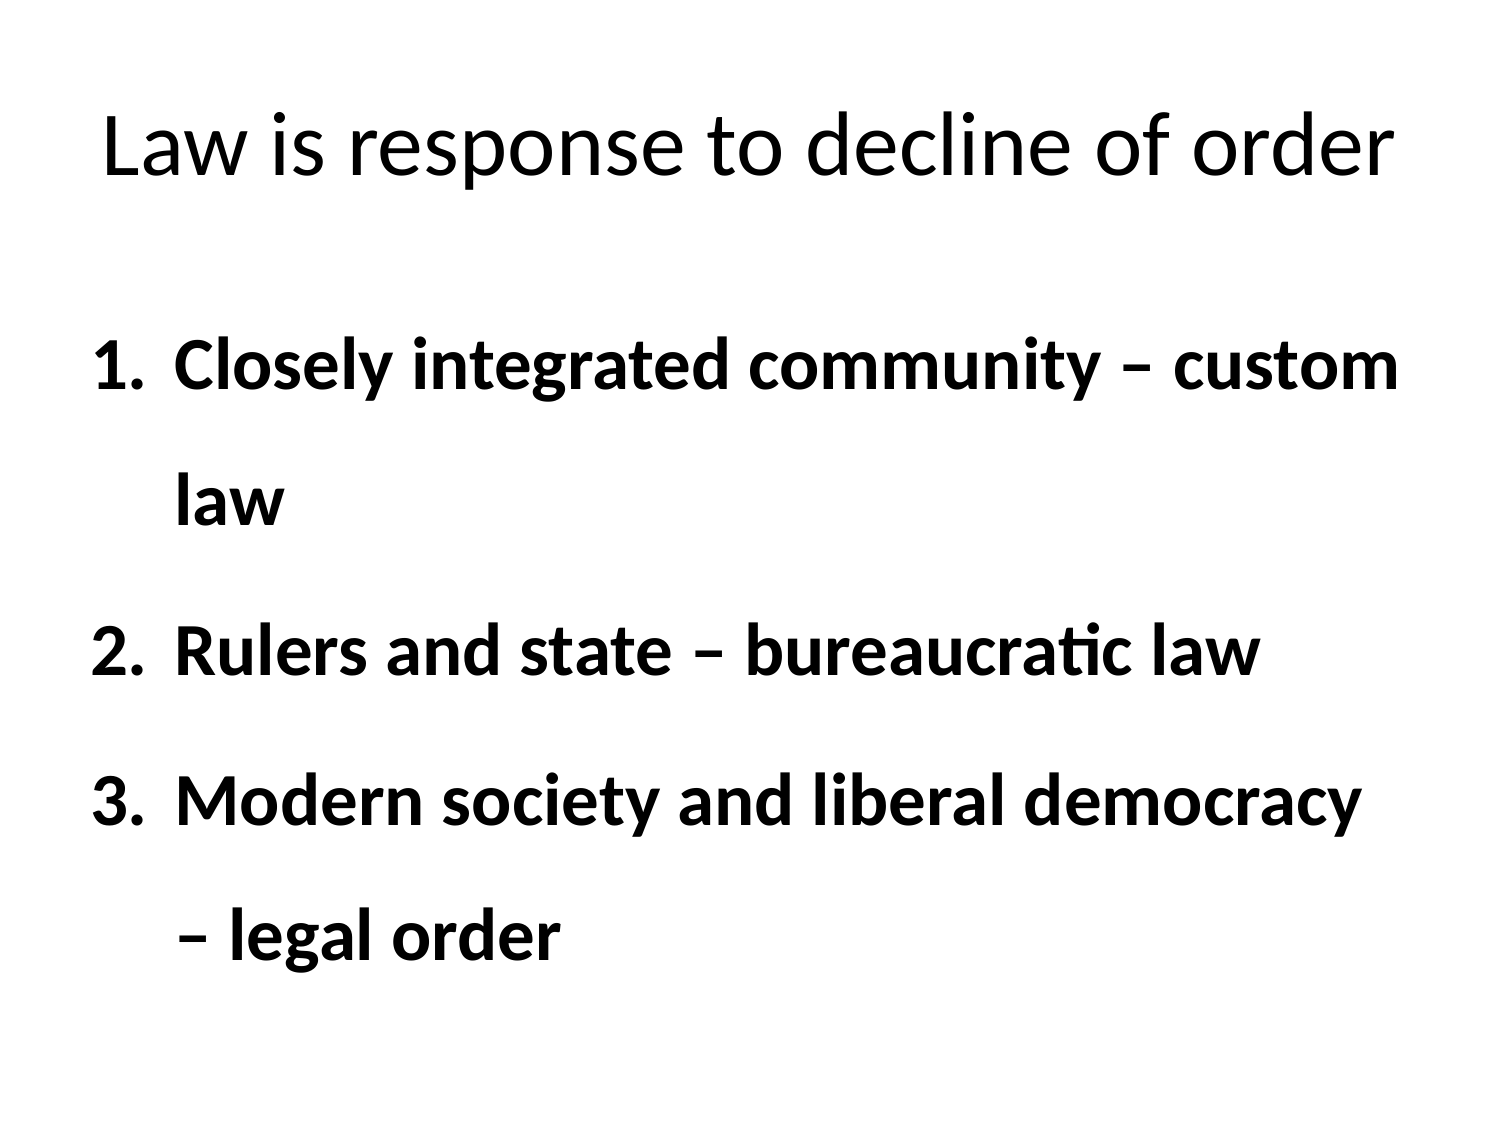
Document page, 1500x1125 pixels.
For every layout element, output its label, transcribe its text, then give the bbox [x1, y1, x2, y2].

title Law is response to decline of order [75, 45, 1425, 233]
list Closely integrated community – custom law Rulers and state – bureaucratic law Modern society and liberal democracy – legal order [75, 262, 1425, 1005]
